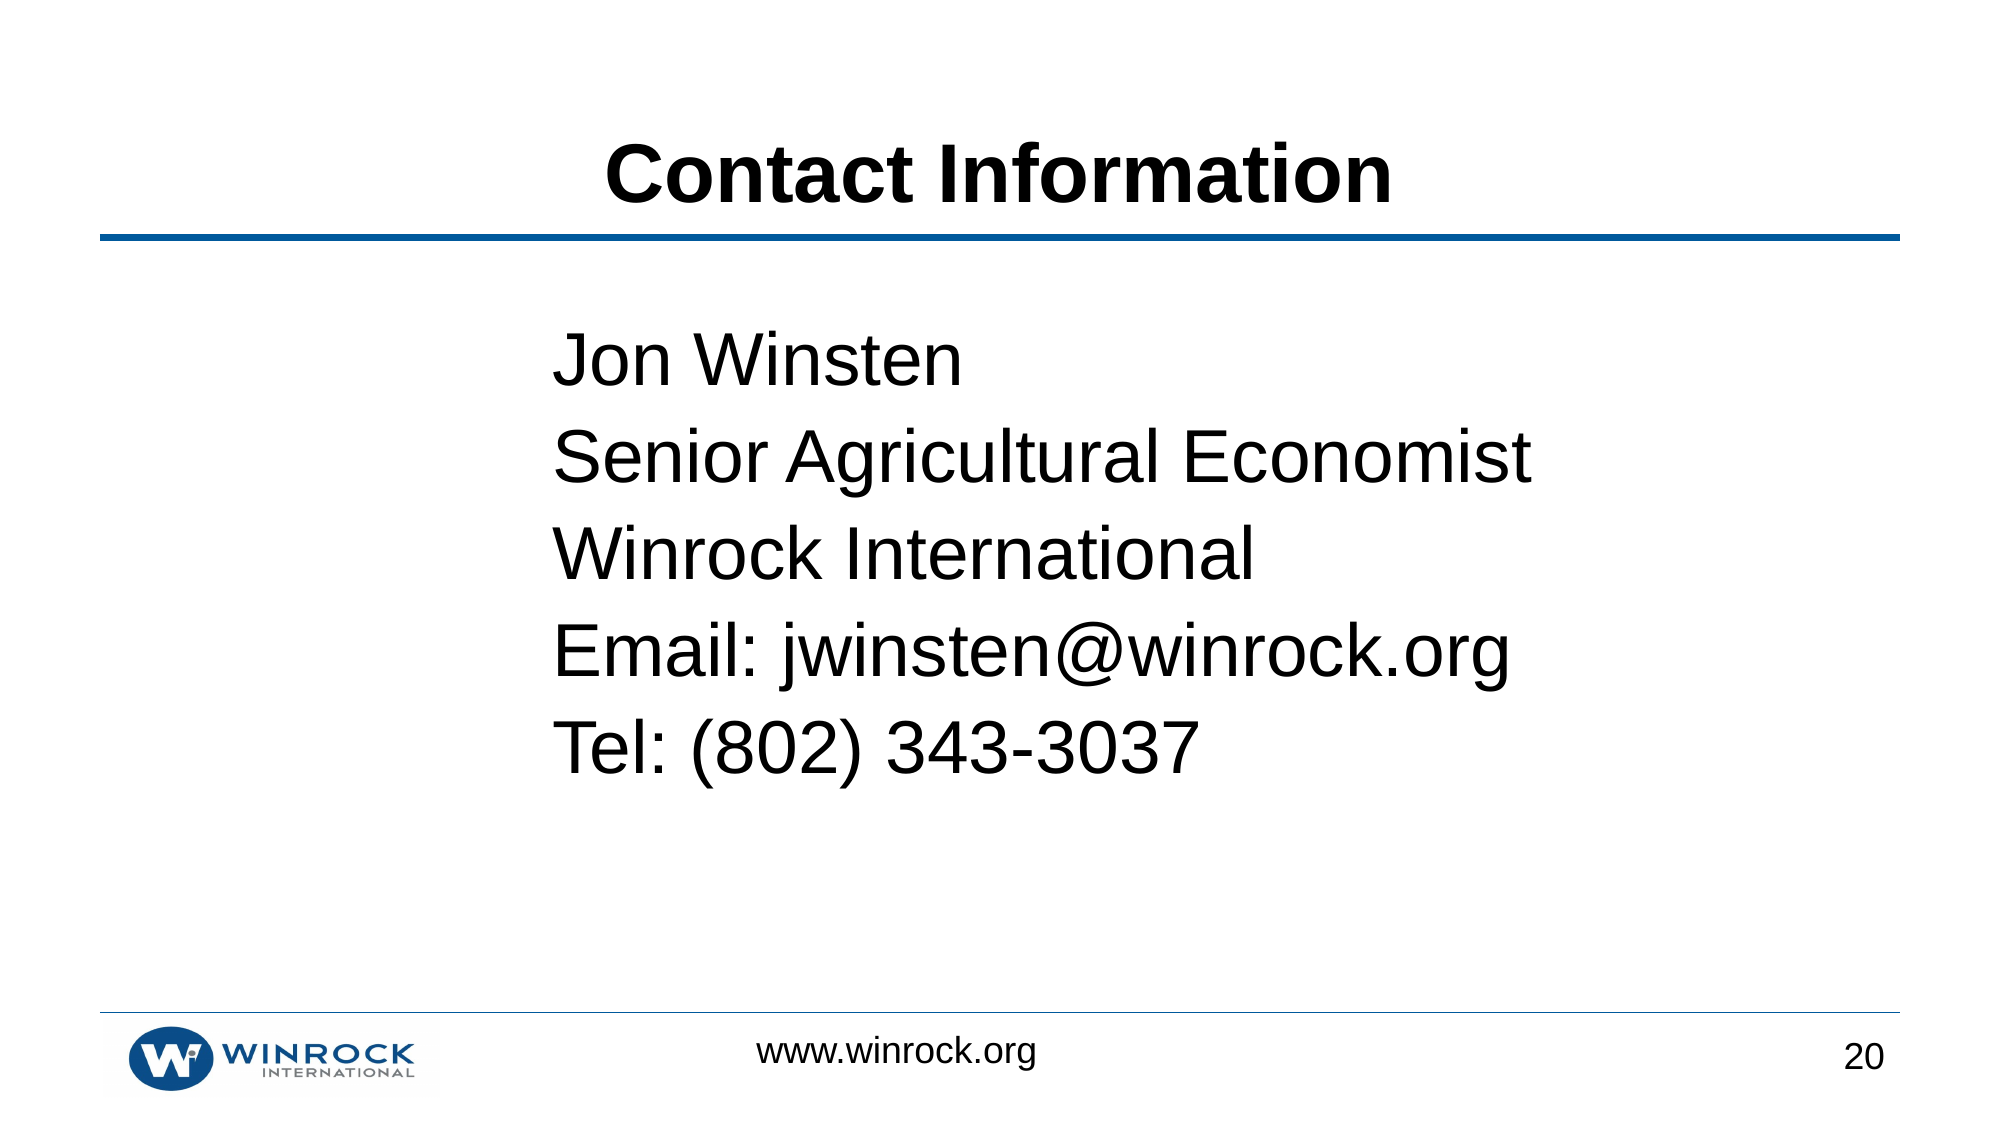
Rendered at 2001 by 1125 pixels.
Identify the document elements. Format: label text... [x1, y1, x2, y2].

list Jon Winsten Senior Agricultural Economist Winrock International Email: jwinsten@winrock.org Tel: (802) 343-3037 [462, 224, 1615, 813]
slide_number 20 [1433, 1024, 1900, 1103]
footer www.winrock.org [741, 1018, 1375, 1098]
picture [103, 1018, 440, 1098]
title Contact Information [249, 75, 1750, 263]
